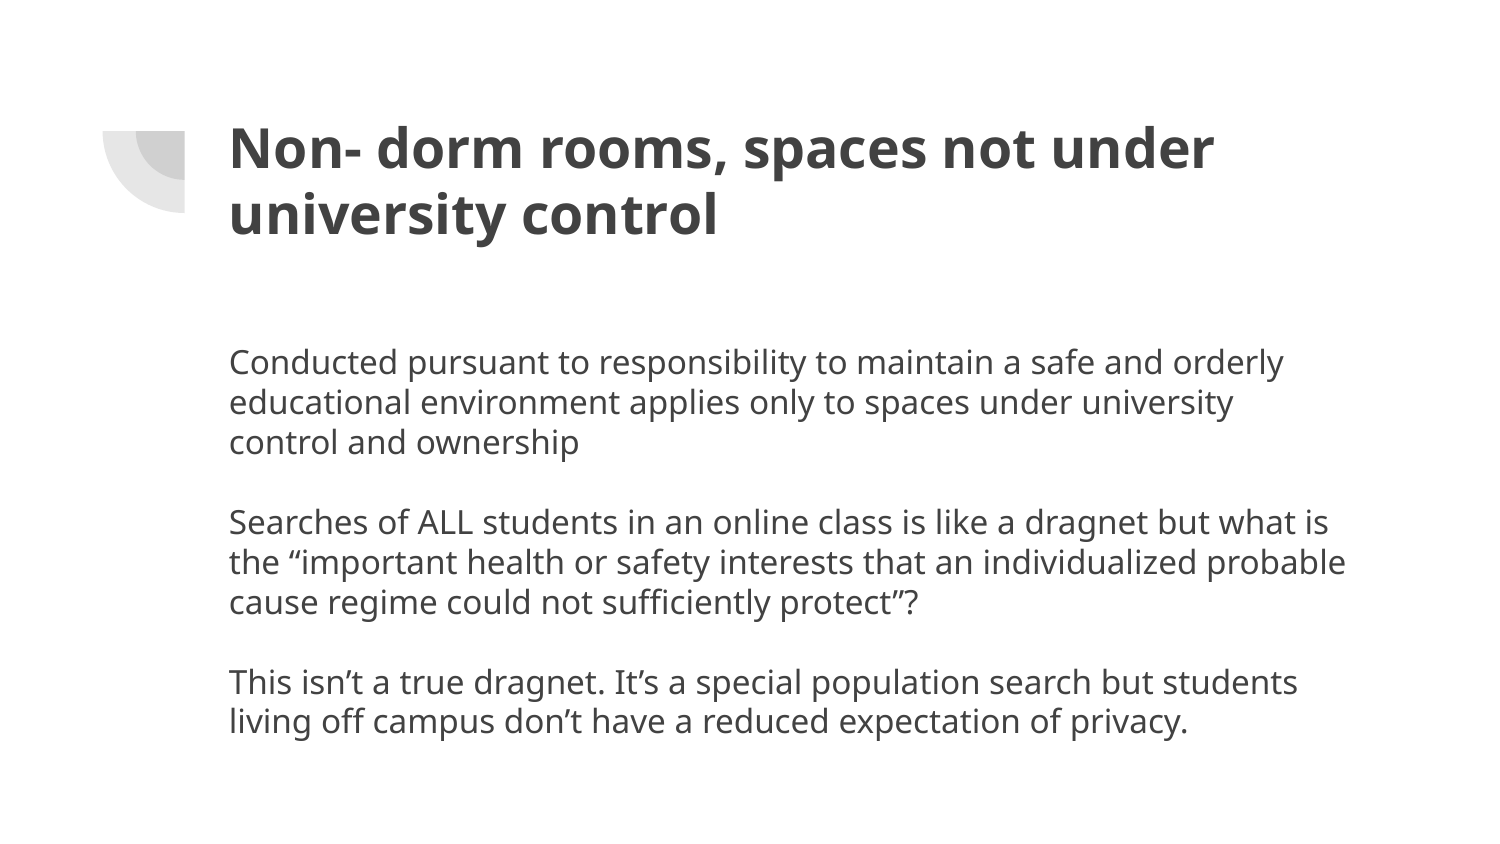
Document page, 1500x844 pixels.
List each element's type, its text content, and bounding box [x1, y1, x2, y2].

list Conducted pursuant to responsibility to maintain a safe and orderly educational environment applies only to spaces under university control and ownership Searches of ALL students in an online class is like a dragnet but what is the “important health or safety interests that an individualized probable cause regime could not sufficiently protect”? This isn’t a true dragnet. It’s a special population search but students living off campus don’t have a reduced expectation of privacy. [213, 326, 1368, 744]
title Non- dorm rooms, spaces not under university control [213, 98, 1368, 263]
